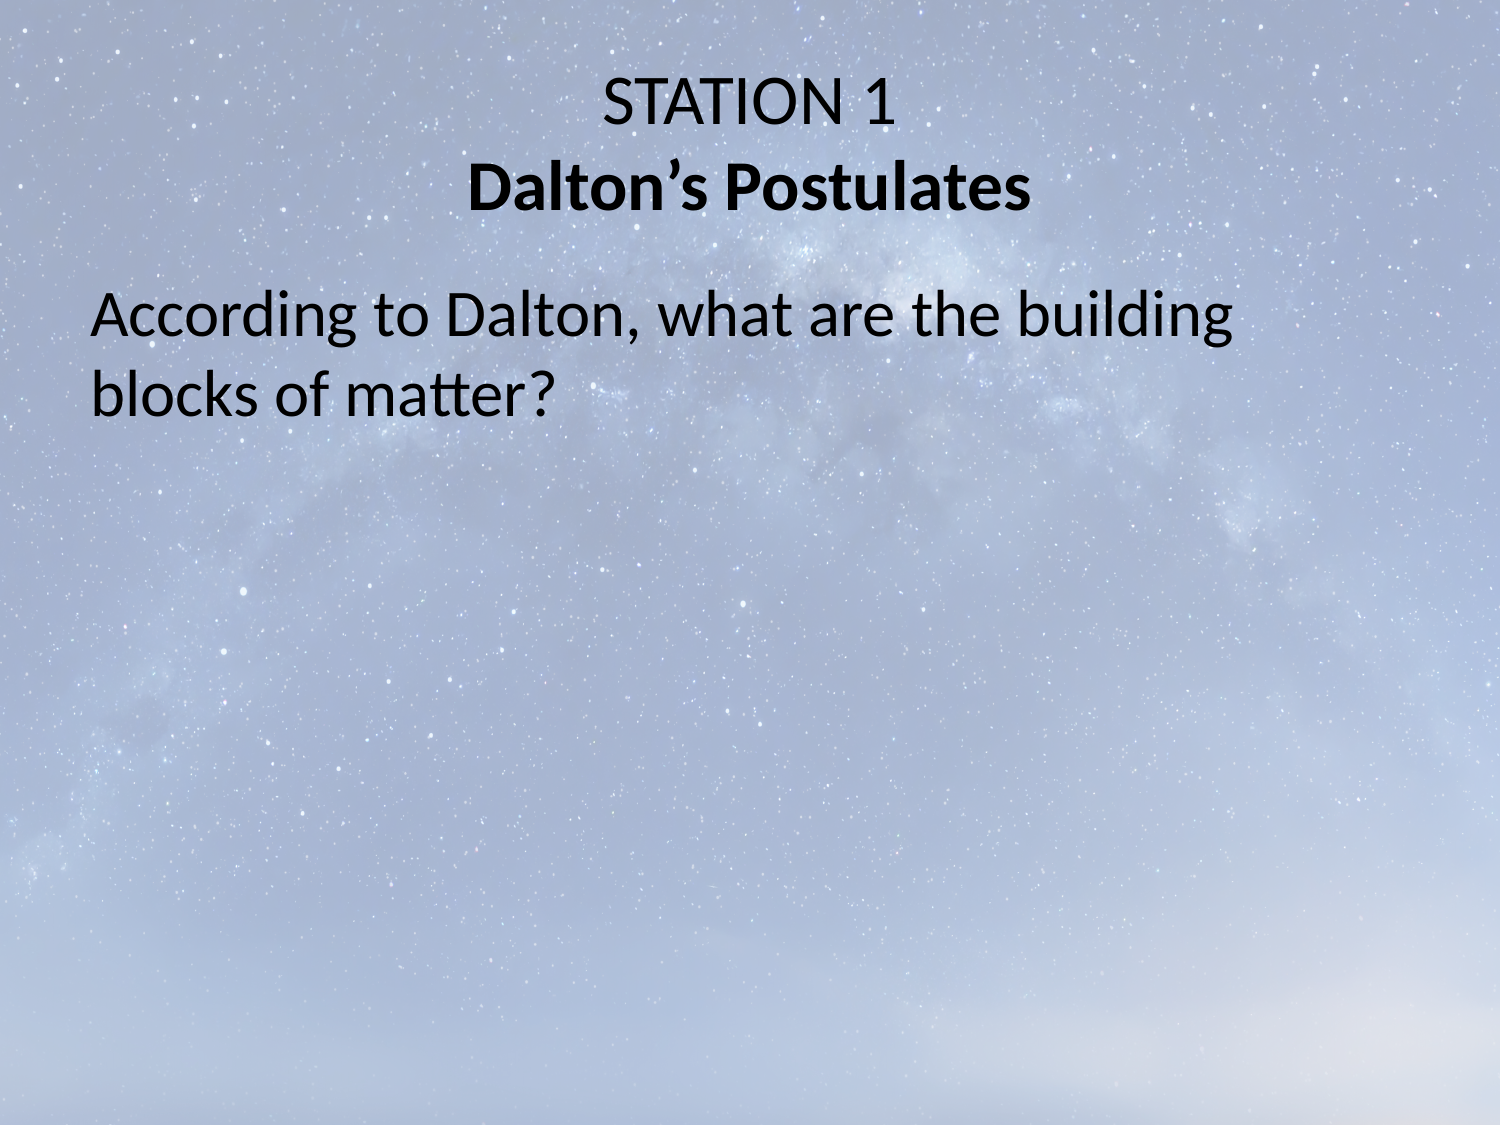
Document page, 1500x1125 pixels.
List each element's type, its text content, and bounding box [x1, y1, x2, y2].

title STATION 1 Dalton’s Postulates [75, 45, 1425, 233]
list According to Dalton, what are the building blocks of matter? [75, 262, 1425, 1005]
